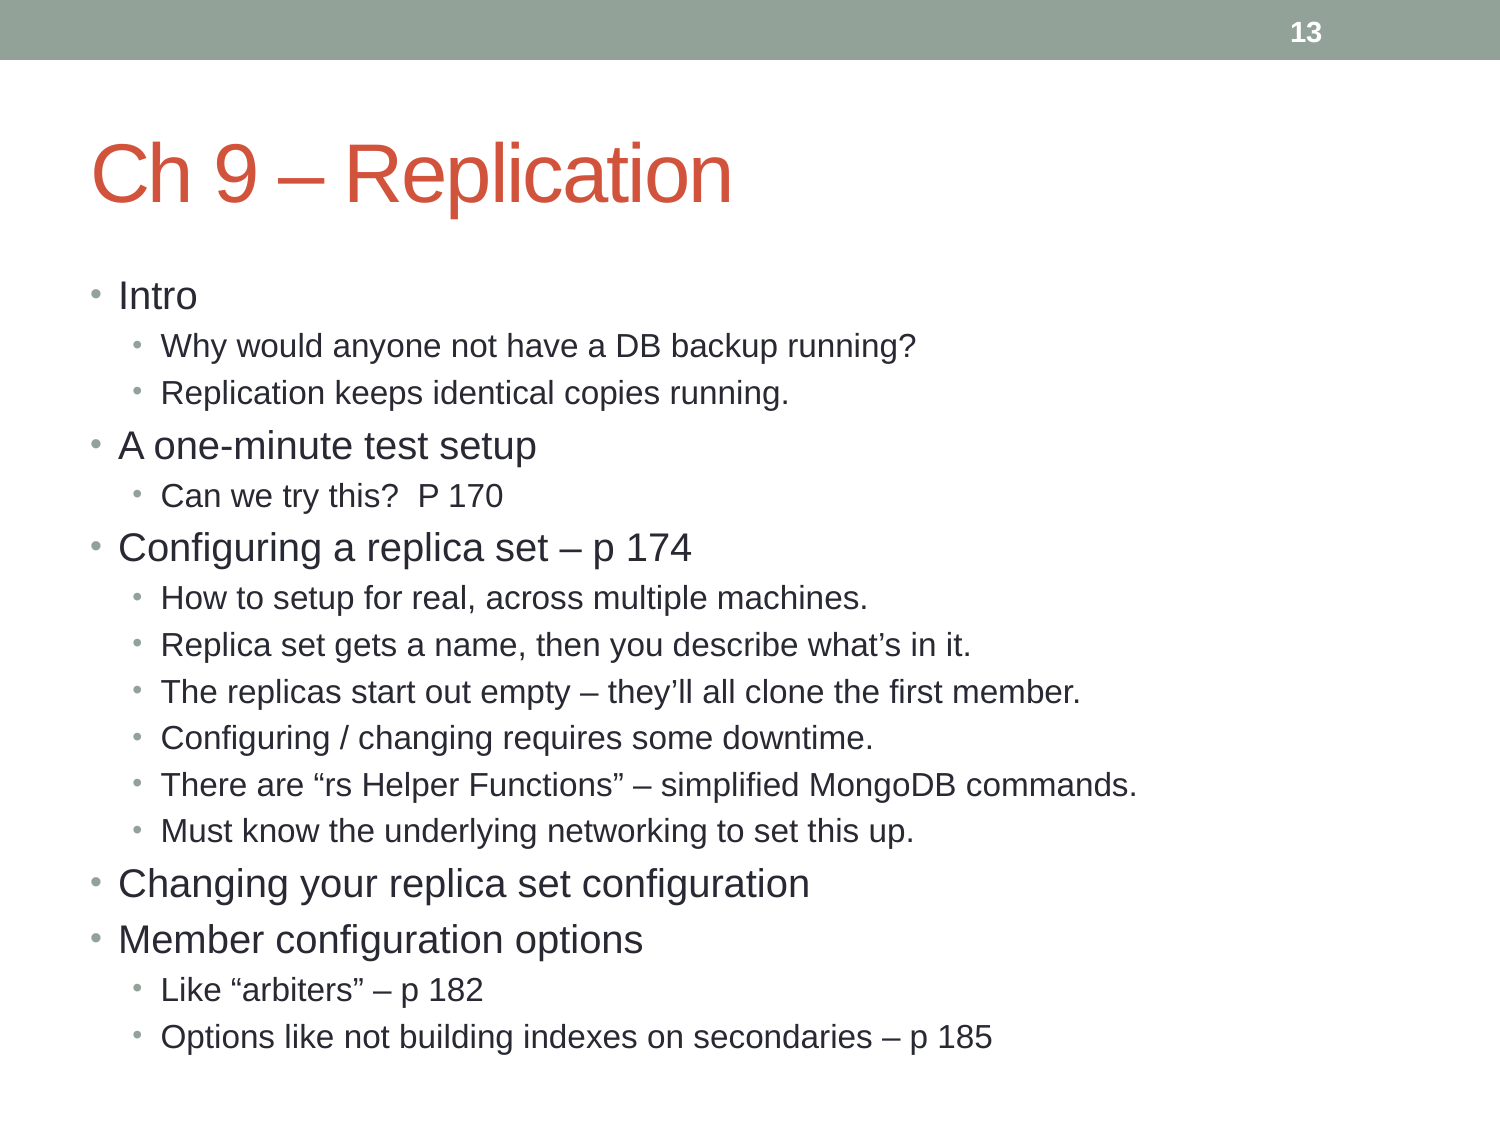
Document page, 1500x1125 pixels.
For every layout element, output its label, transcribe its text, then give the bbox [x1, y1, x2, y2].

title Ch 9 – Replication [75, 87, 1425, 250]
list Intro Why would anyone not have a DB backup running? Replication keeps identical copies running. A one-minute test setup Can we try this? P 170 Configuring a replica set – p 174 How to setup for real, across multiple machines. Replica set gets a name, then you describe what’s in it. The replicas start out empty – they’ll all clone the first member. Configuring / changing requires some downtime. There are “rs Helper Functions” – simplified MongoDB commands. Must know the underlying networking to set this up. Changing your replica set configuration Member configuration options Like “arbiters” – p 182 Options like not building indexes on secondaries – p 185 [75, 262, 1425, 1063]
